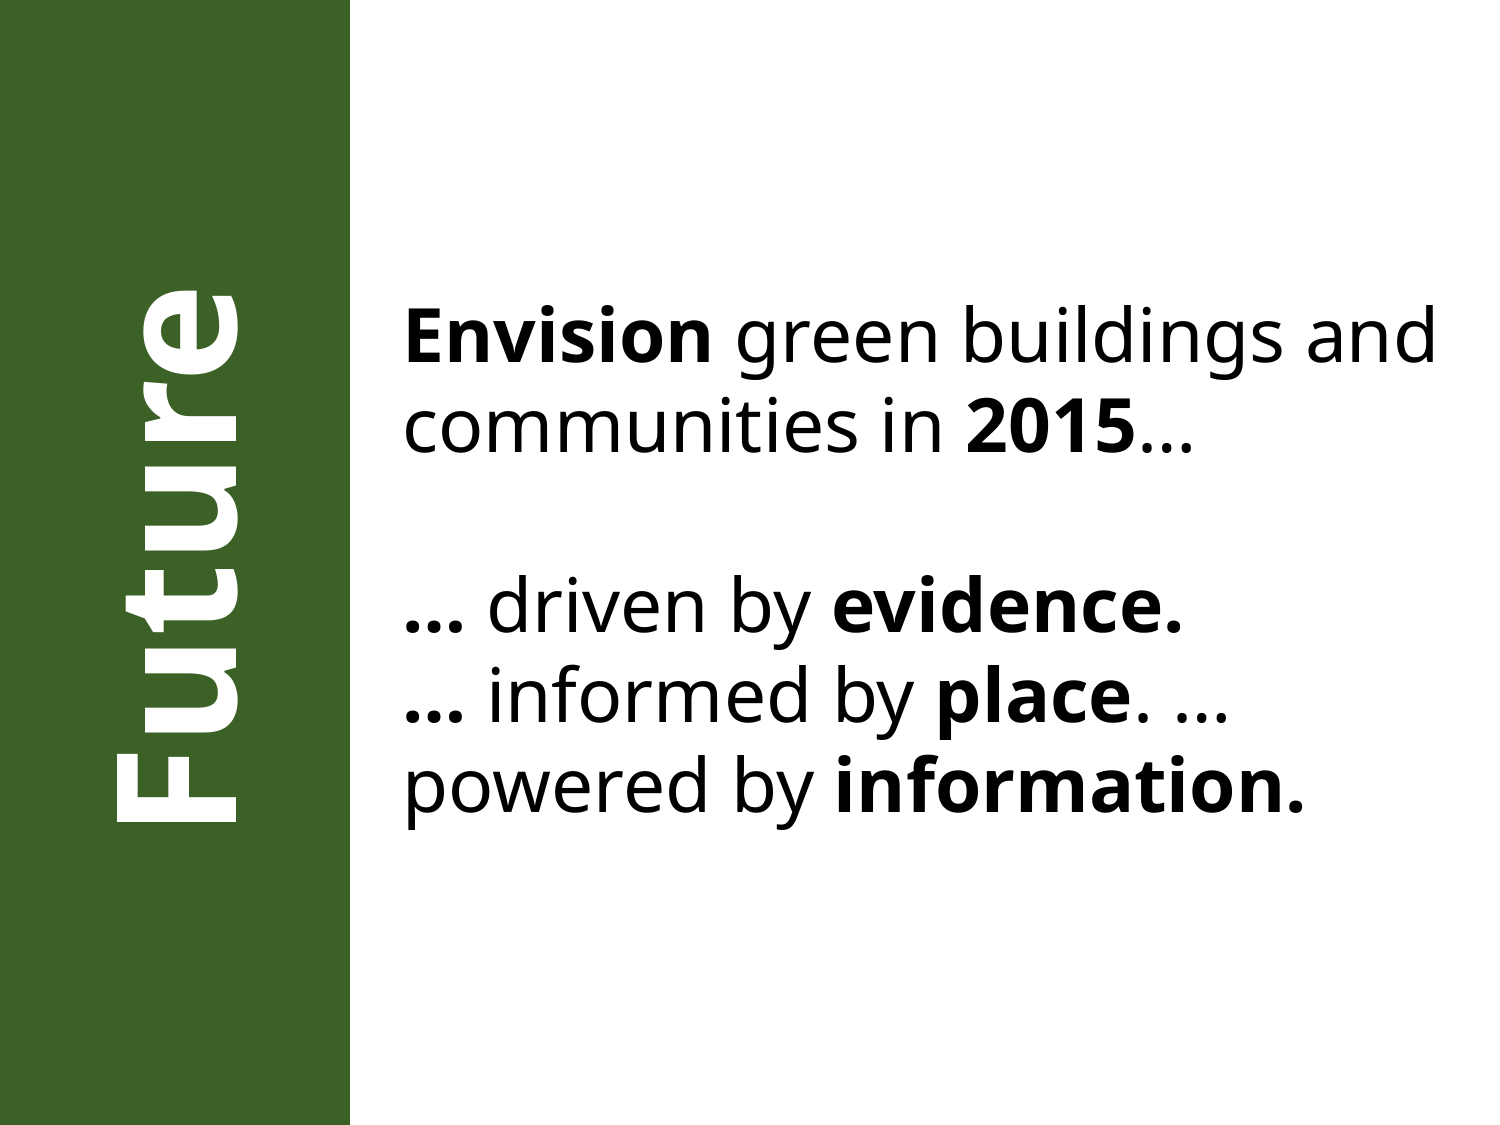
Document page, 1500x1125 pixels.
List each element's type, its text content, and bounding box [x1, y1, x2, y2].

text_box Future [62, 112, 278, 1009]
text_box Envision green buildings and communities in 2015… … driven by evidence. … informed by place. …powered by information. [387, 279, 1463, 835]
text_box [0, 0, 350, 1125]
